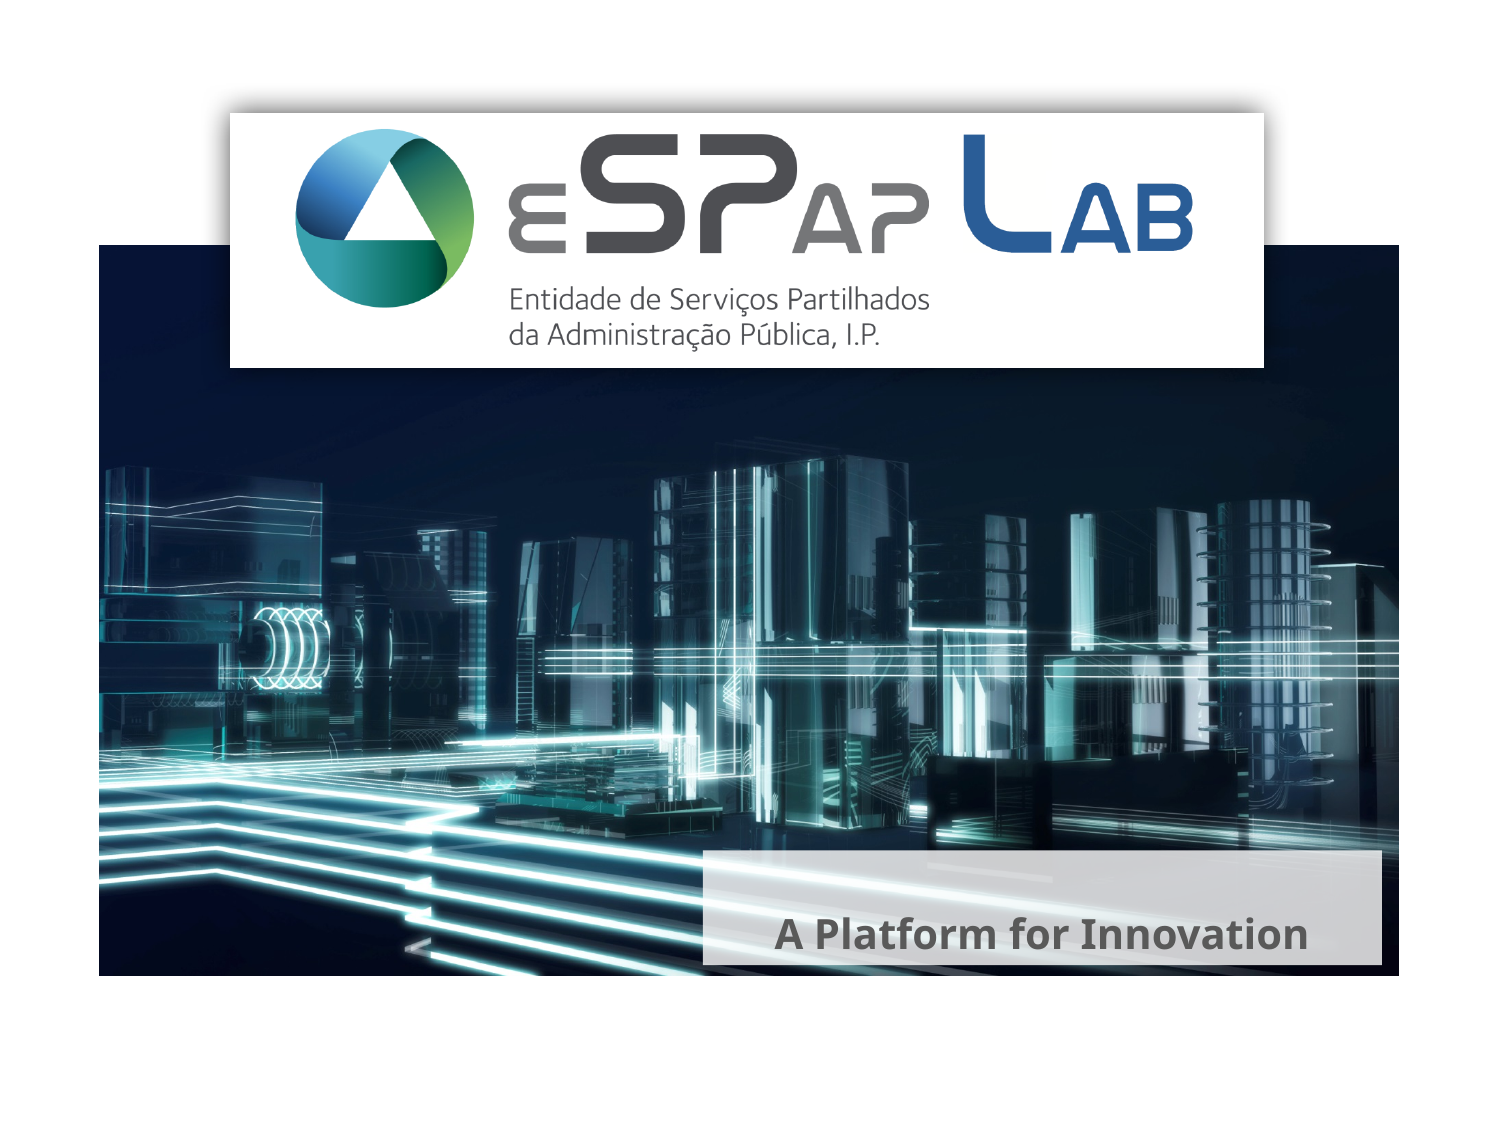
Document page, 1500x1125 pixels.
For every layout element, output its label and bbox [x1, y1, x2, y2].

picture [99, 113, 1400, 977]
